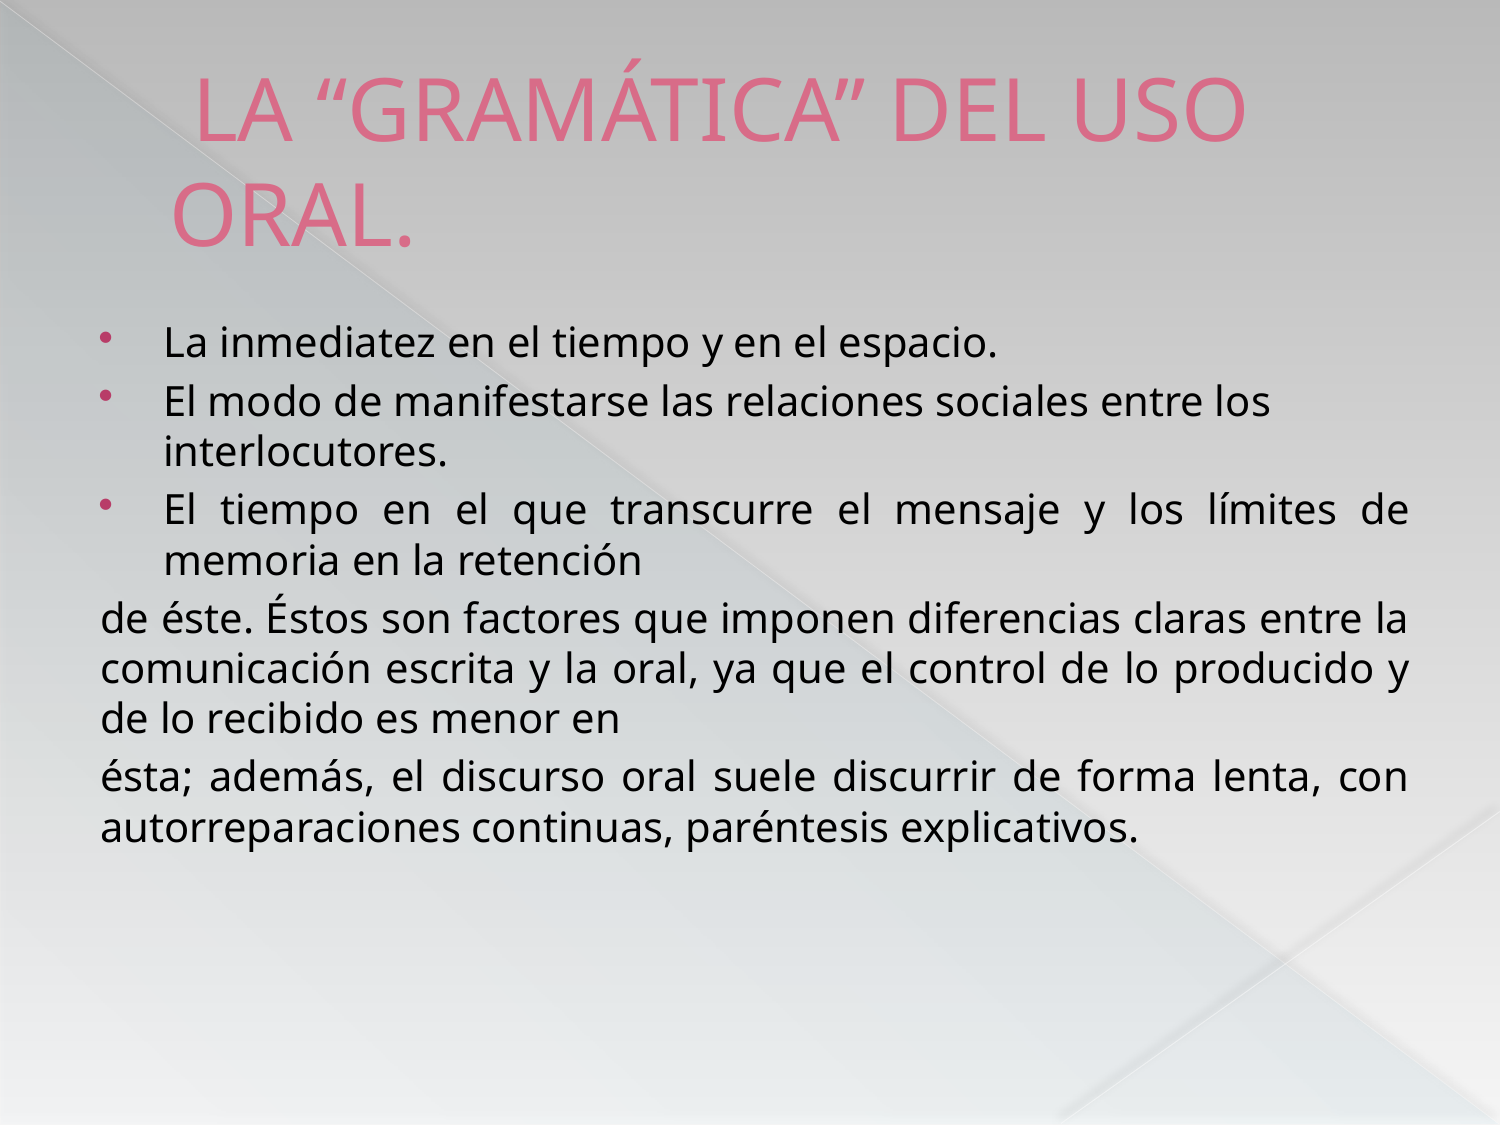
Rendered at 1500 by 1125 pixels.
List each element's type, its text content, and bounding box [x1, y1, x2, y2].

title LA “GRAMÁTICA” DEL USO ORAL. [75, 43, 1425, 274]
list La inmediatez en el tiempo y en el espacio. El modo de manifestarse las relaciones sociales entre los interlocutores. El tiempo en el que transcurre el mensaje y los límites de memoria en la retención de éste. Éstos son factores que imponen diferencias claras entre la comunicación escrita y la oral, ya que el control de lo producido y de lo recibido es menor en ésta; además, el discurso oral suele discurrir de forma lenta, con autorreparaciones continuas, paréntesis explicativos. [75, 308, 1425, 1059]
